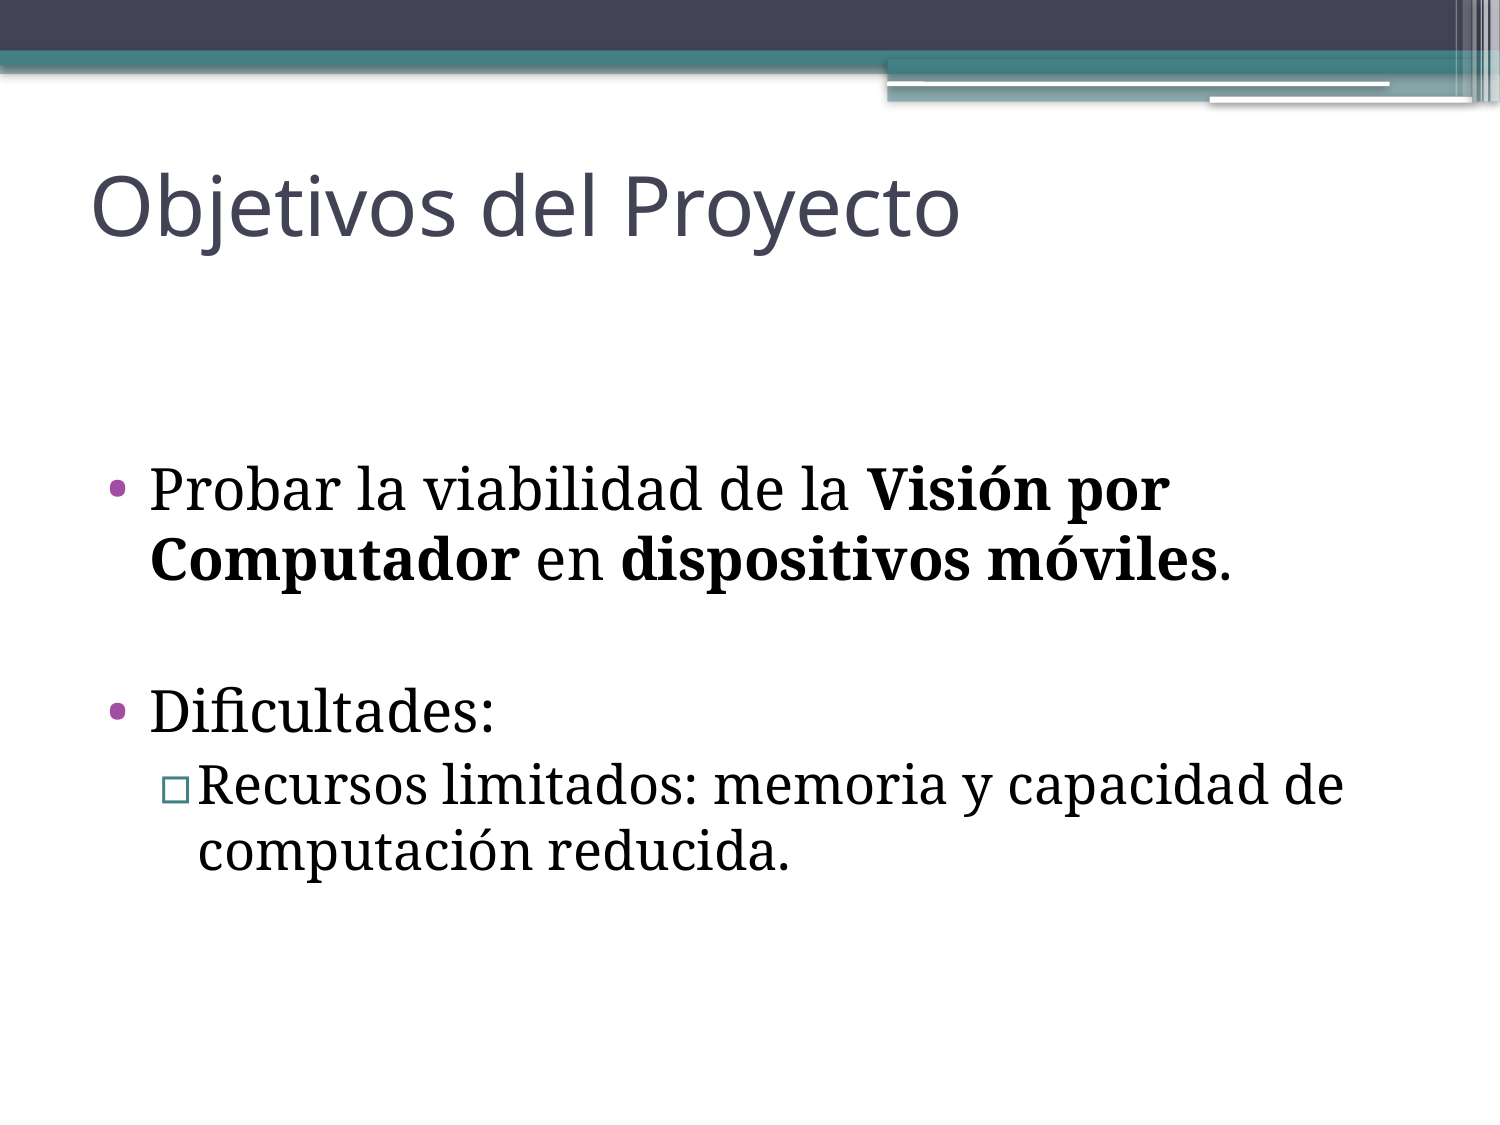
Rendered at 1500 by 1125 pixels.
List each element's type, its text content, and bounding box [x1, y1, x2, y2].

list Probar la viabilidad de la Visión por Computador en dispositivos móviles. Dificultades: Recursos limitados: memoria y capacidad de computación reducida. [75, 368, 1425, 1079]
title Objetivos del Proyecto [75, 115, 1425, 291]
